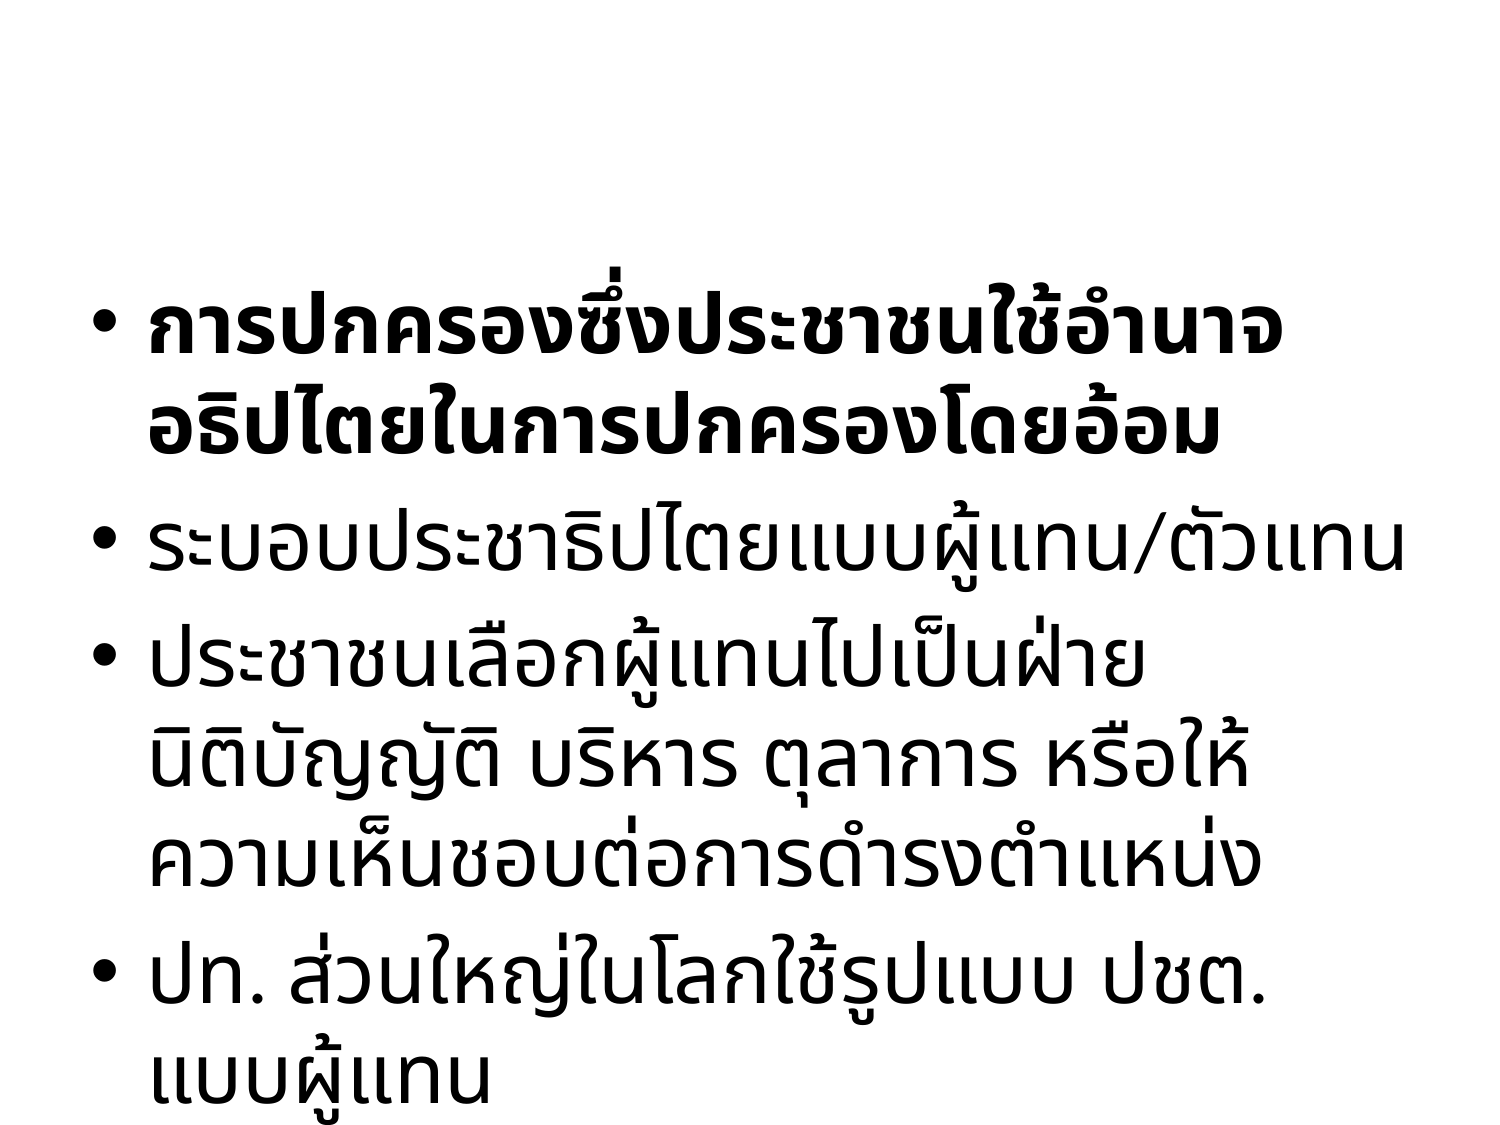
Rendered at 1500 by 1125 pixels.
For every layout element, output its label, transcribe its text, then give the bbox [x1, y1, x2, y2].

list การปกครองซึ่งประชาชนใช้อำนาจอธิปไตยในการปกครองโดยอ้อม ระบอบประชาธิปไตยแบบผู้แทน/ตัวแทน ประชาชนเลือกผู้แทนไปเป็นฝ่ายนิติบัญญัติ บริหาร ตุลาการ หรือให้ความเห็นชอบต่อการดำรงตำแหน่ง ปท. ส่วนใหญ่ในโลกใช้รูปแบบ ปชต. แบบผู้แทน [75, 262, 1425, 1005]
